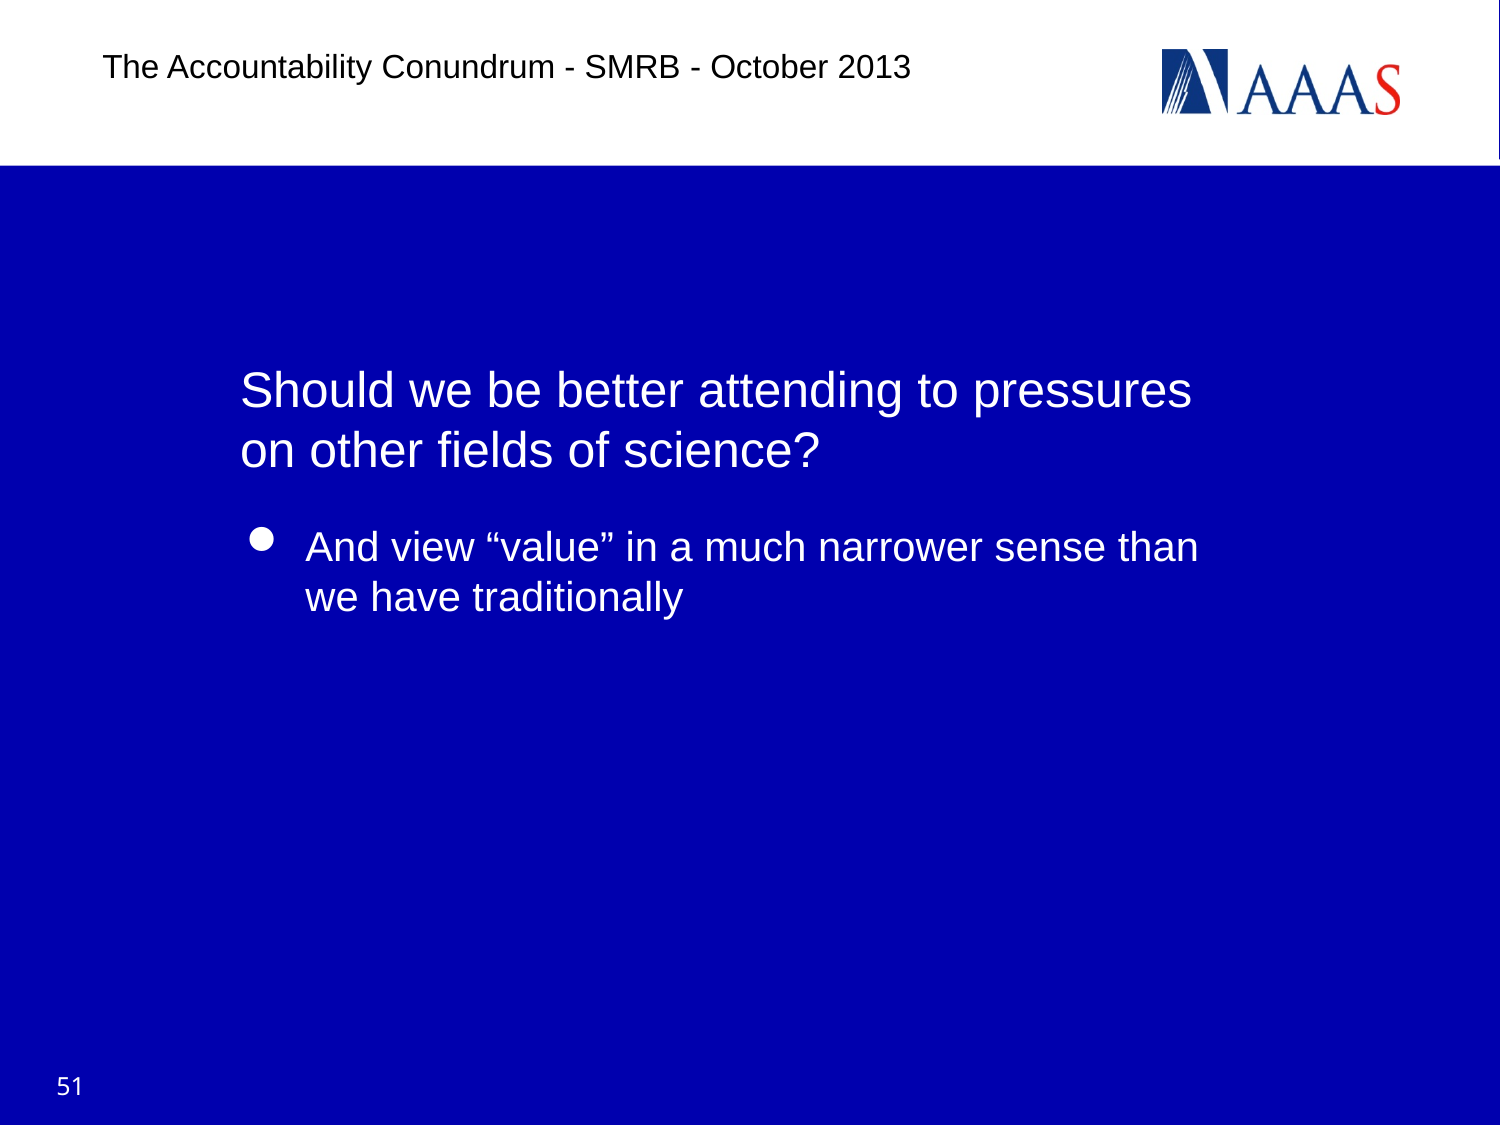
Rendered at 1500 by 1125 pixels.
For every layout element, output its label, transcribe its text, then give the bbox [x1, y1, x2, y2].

footer The Accountability Conundrum - SMRB - October 2013 [87, 37, 988, 101]
picture [1162, 49, 1400, 115]
slide_number 51 [0, 1062, 101, 1125]
list And view “value” in a much narrower sense than we have traditionally [224, 512, 1276, 1051]
title Should we be better attending to pressures on other fields of science? [224, 349, 1276, 438]
